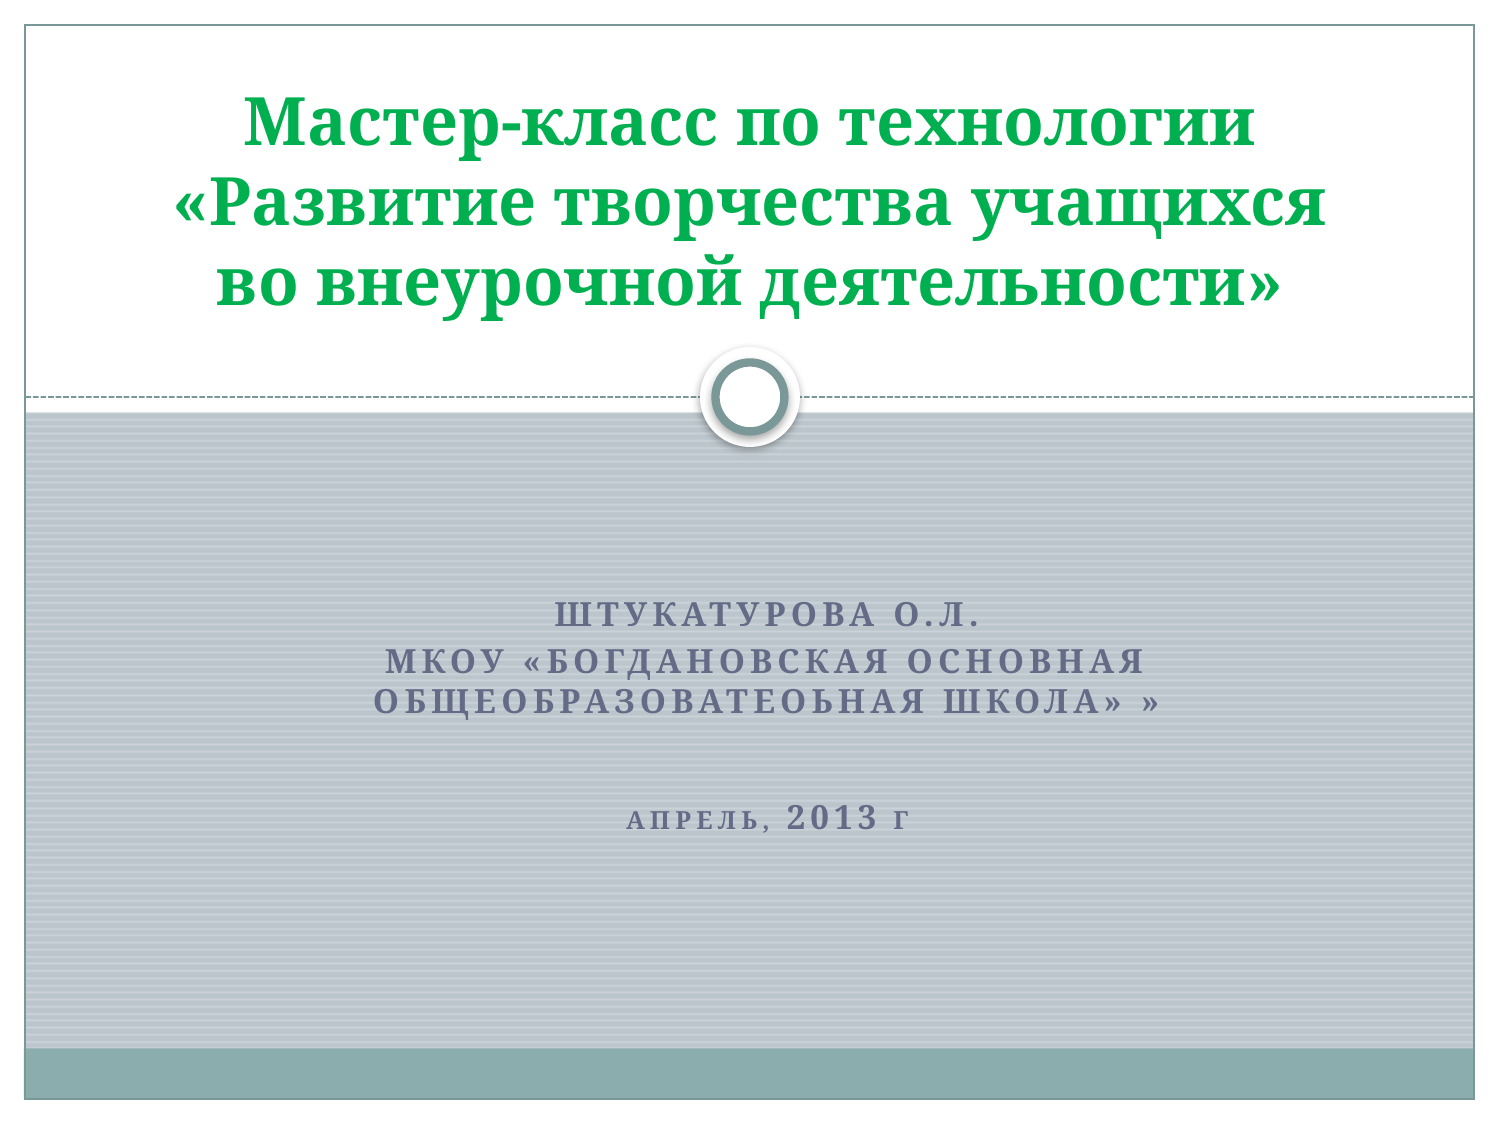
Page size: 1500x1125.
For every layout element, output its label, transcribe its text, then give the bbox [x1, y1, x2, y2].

title Мастер-класс по технологии «Развитие творчества учащихся во внеурочной деятельности» [112, 62, 1388, 327]
subtitle Штукатурова О.л. МКОУ «Богдановская ОСНОВНАЯ ОБЩЕОБРАЗОВАТЕОЬНАЯ ШКОЛА» » Апрель, 2013 г [242, 586, 1293, 874]
